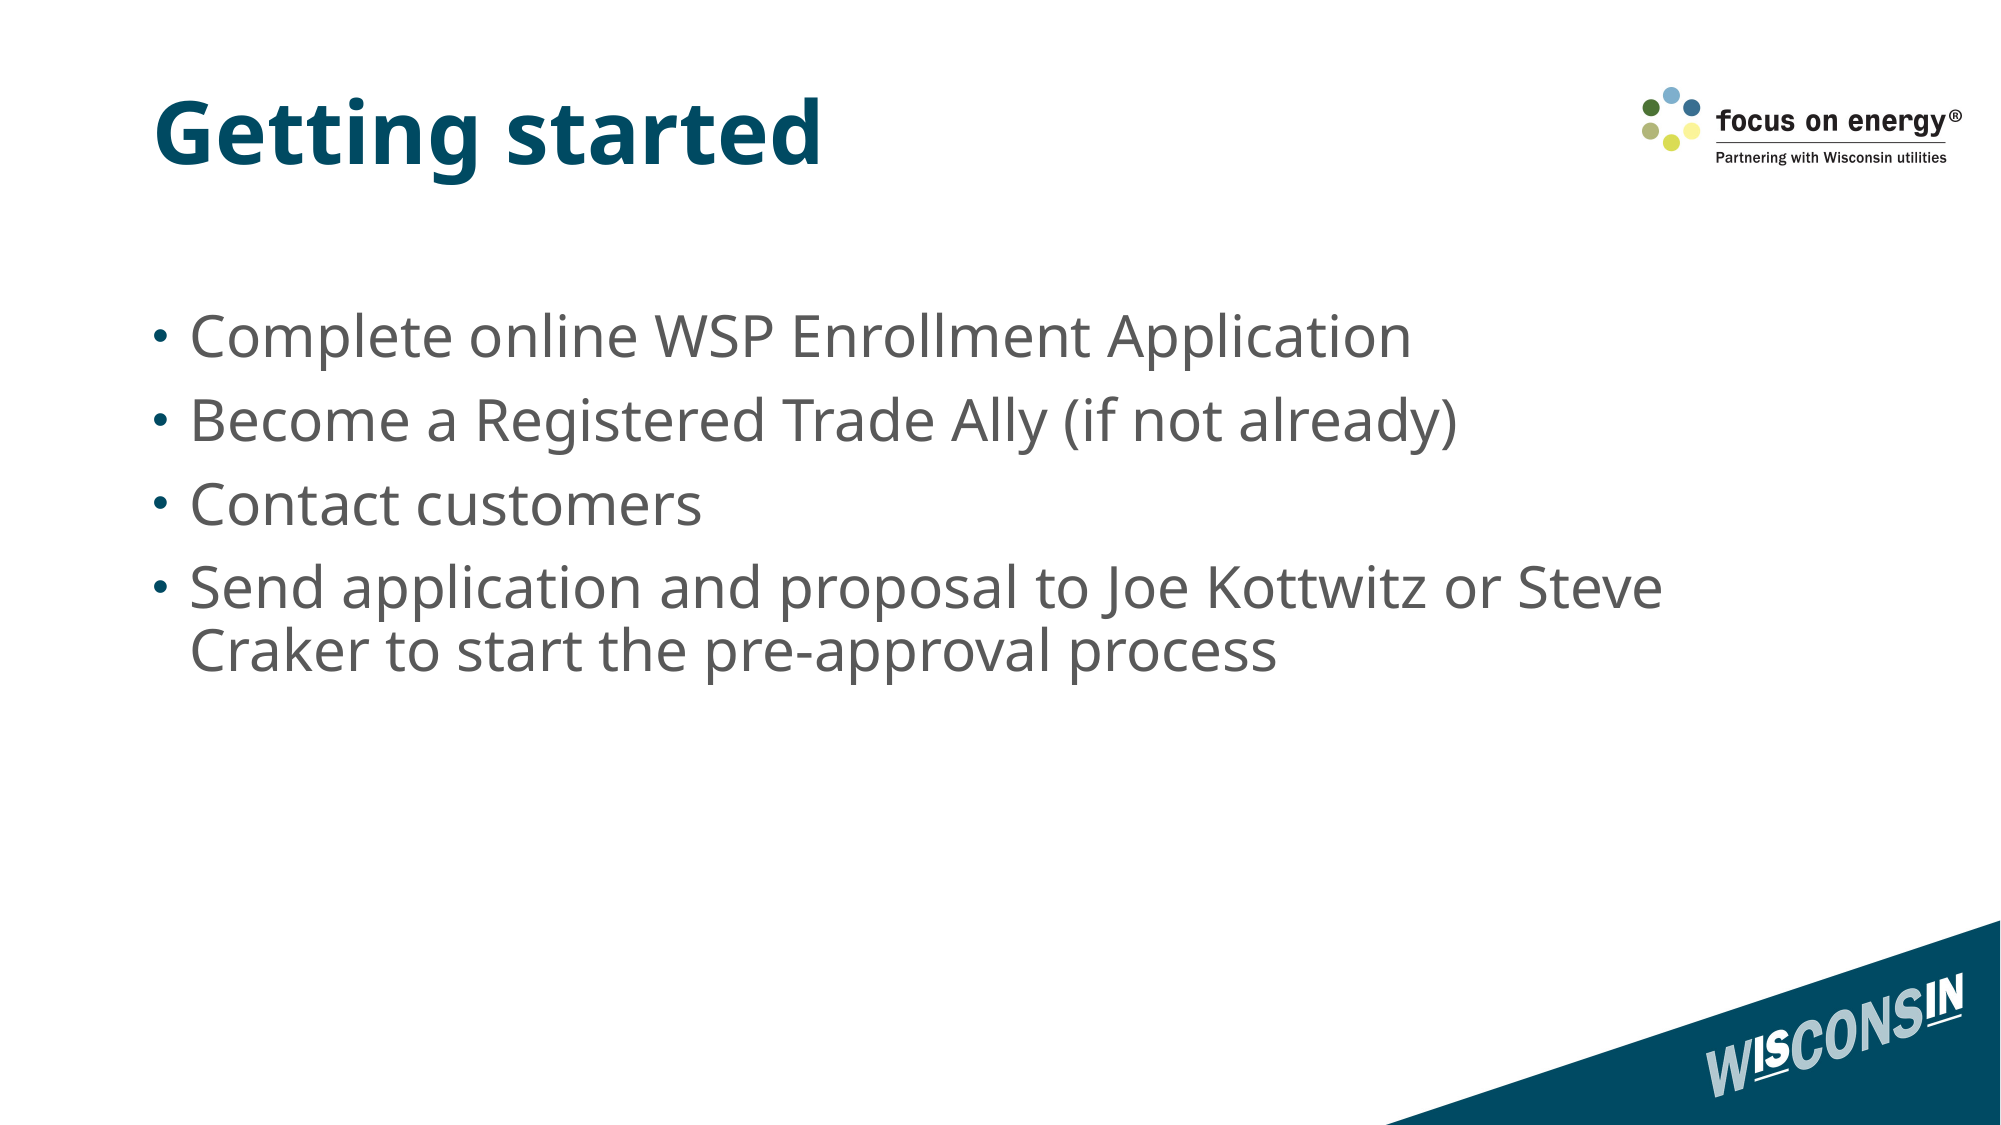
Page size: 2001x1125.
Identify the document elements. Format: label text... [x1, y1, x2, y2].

picture [1894, 989, 1922, 1038]
picture [1766, 1030, 1789, 1067]
picture [1940, 973, 1962, 1014]
picture [1862, 997, 1889, 1050]
picture [1755, 1069, 1788, 1081]
picture [1928, 1015, 1961, 1026]
picture [0, 0, 2001, 1125]
picture [1826, 1014, 1856, 1059]
title Getting started [137, 23, 1278, 250]
picture [1927, 982, 1934, 1018]
picture [1755, 1036, 1763, 1072]
picture [1707, 1040, 1751, 1096]
picture [1792, 1020, 1822, 1069]
list Complete online WSP Enrollment Application Become a Registered Trade Ally (if not already) Contact customers Send application and proposal to Joe Kottwitz or Steve Craker to start the pre-approval process [137, 299, 1863, 1014]
